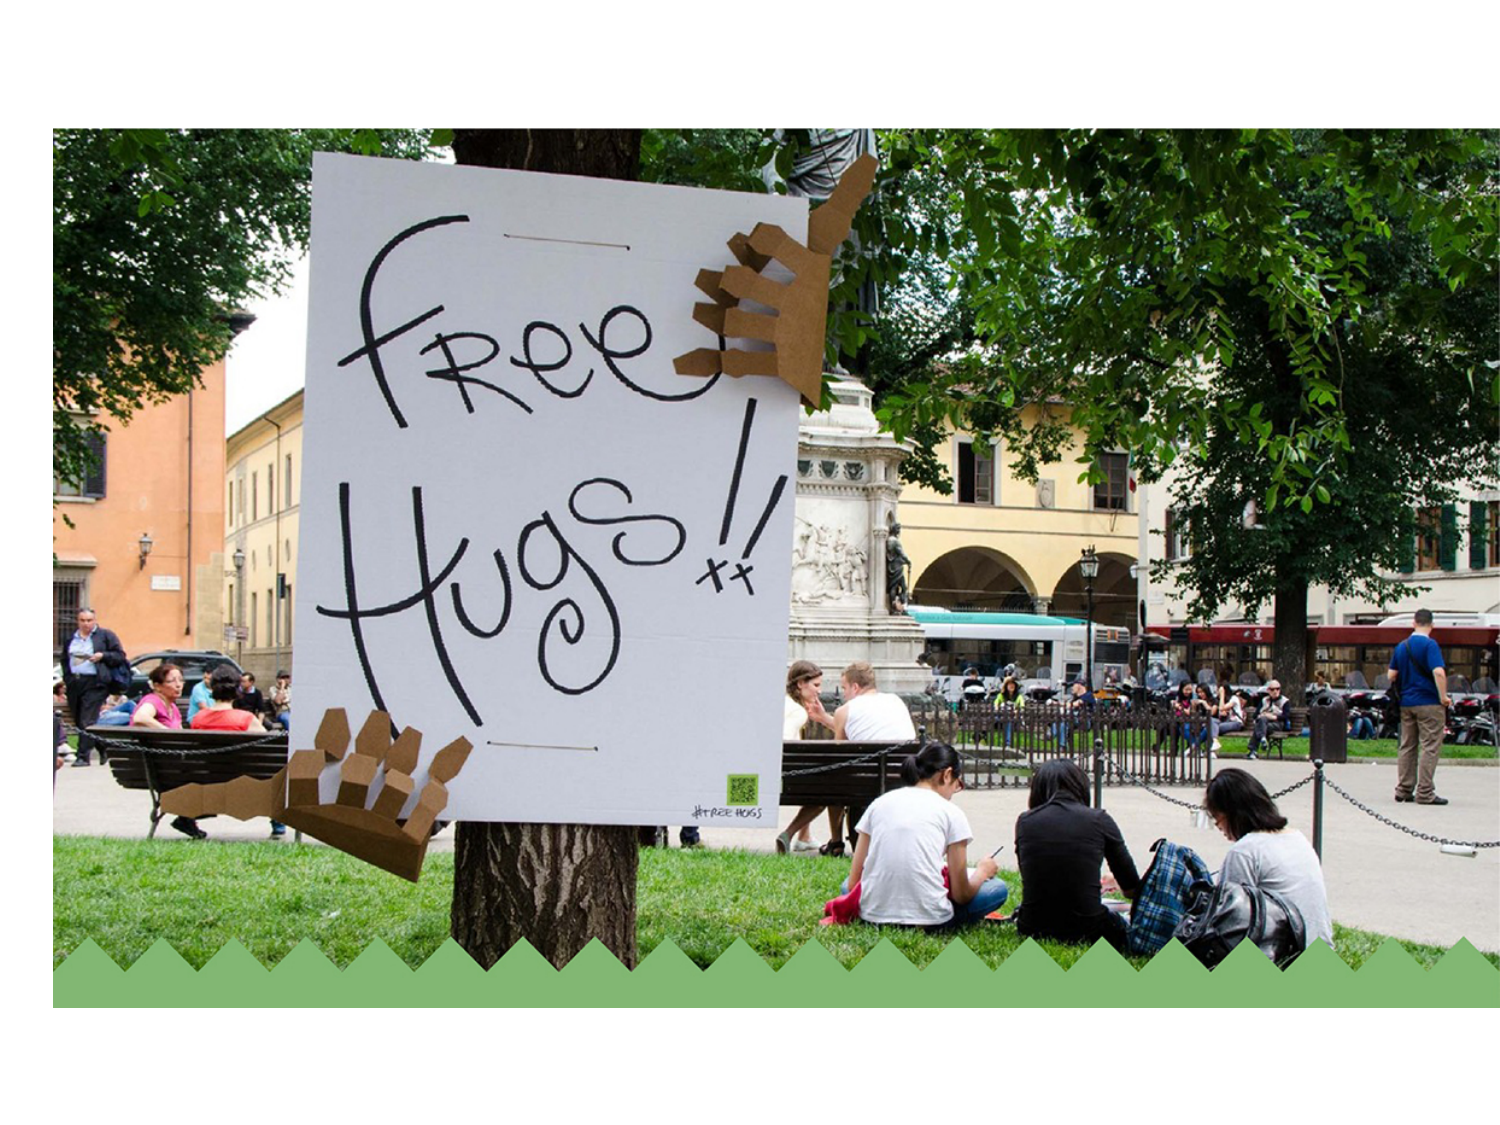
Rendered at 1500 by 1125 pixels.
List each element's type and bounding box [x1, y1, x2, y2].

picture [52, 128, 1500, 1009]
